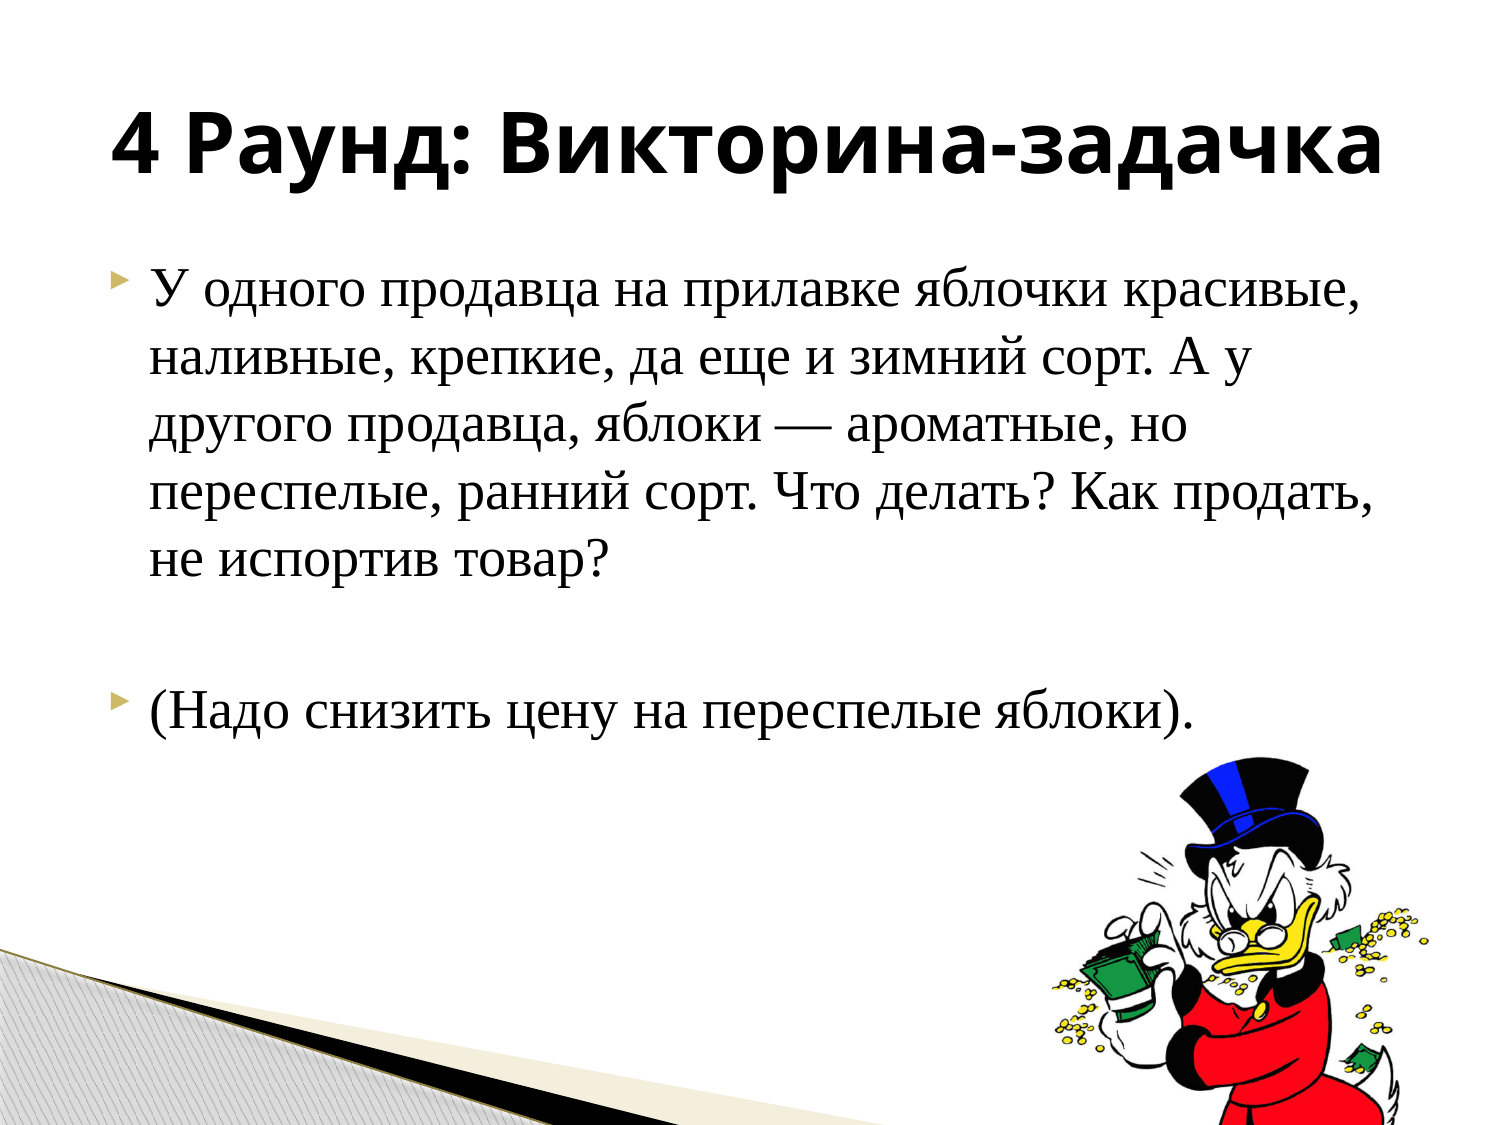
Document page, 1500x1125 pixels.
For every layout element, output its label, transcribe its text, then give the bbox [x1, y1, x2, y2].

picture [956, 734, 1500, 1125]
list У одного продавца на прилавке яблочки красивые, наливные, крепкие, да еще и зимний сорт. А у другого продавца, яблоки — ароматные, но переспелые, ранний сорт. Что делать? Как продать, не испортив товар? (Надо снизить цену на переспелые яблоки). [75, 243, 1425, 986]
title 4 Раунд: Викторина-задачка [75, 45, 1425, 233]
